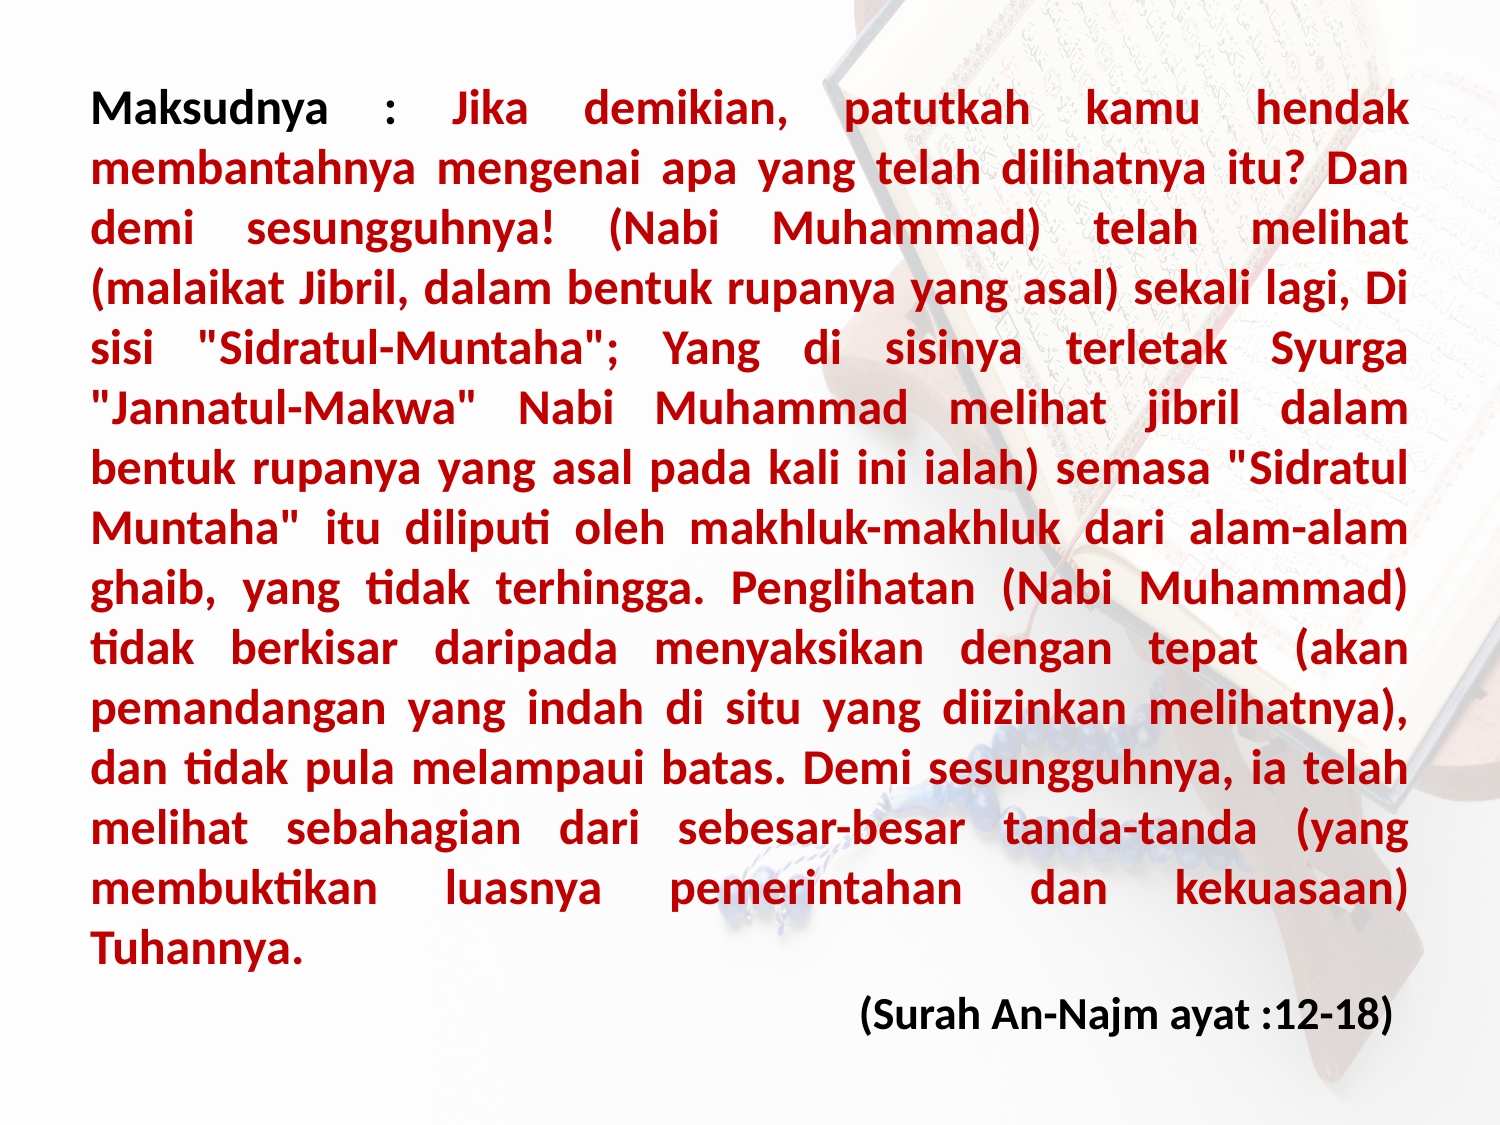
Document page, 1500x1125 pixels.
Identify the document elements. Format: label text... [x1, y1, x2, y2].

list Maksudnya : Jika demikian, patutkah kamu hendak membantahnya mengenai apa yang telah dilihatnya itu? Dan demi sesungguhnya! (Nabi Muhammad) telah melihat (malaikat Jibril, dalam bentuk rupanya yang asal) sekali lagi, Di sisi "Sidratul-Muntaha"; Yang di sisinya terletak Syurga "Jannatul-Makwa" Nabi Muhammad melihat jibril dalam bentuk rupanya yang asal pada kali ini ialah) semasa "Sidratul Muntaha" itu diliputi oleh makhluk-makhluk dari alam-alam ghaib, yang tidak terhingga. Penglihatan (Nabi Muhammad) tidak berkisar daripada menyaksikan dengan tepat (akan pemandangan yang indah di situ yang diizinkan melihatnya), dan tidak pula melampaui batas. Demi sesungguhnya, ia telah melihat sebahagian dari sebesar-besar tanda-tanda (yang membuktikan luasnya pemerintahan dan kekuasaan) Tuhannya. (Surah An-Najm ayat :12-18) [75, 67, 1425, 1047]
